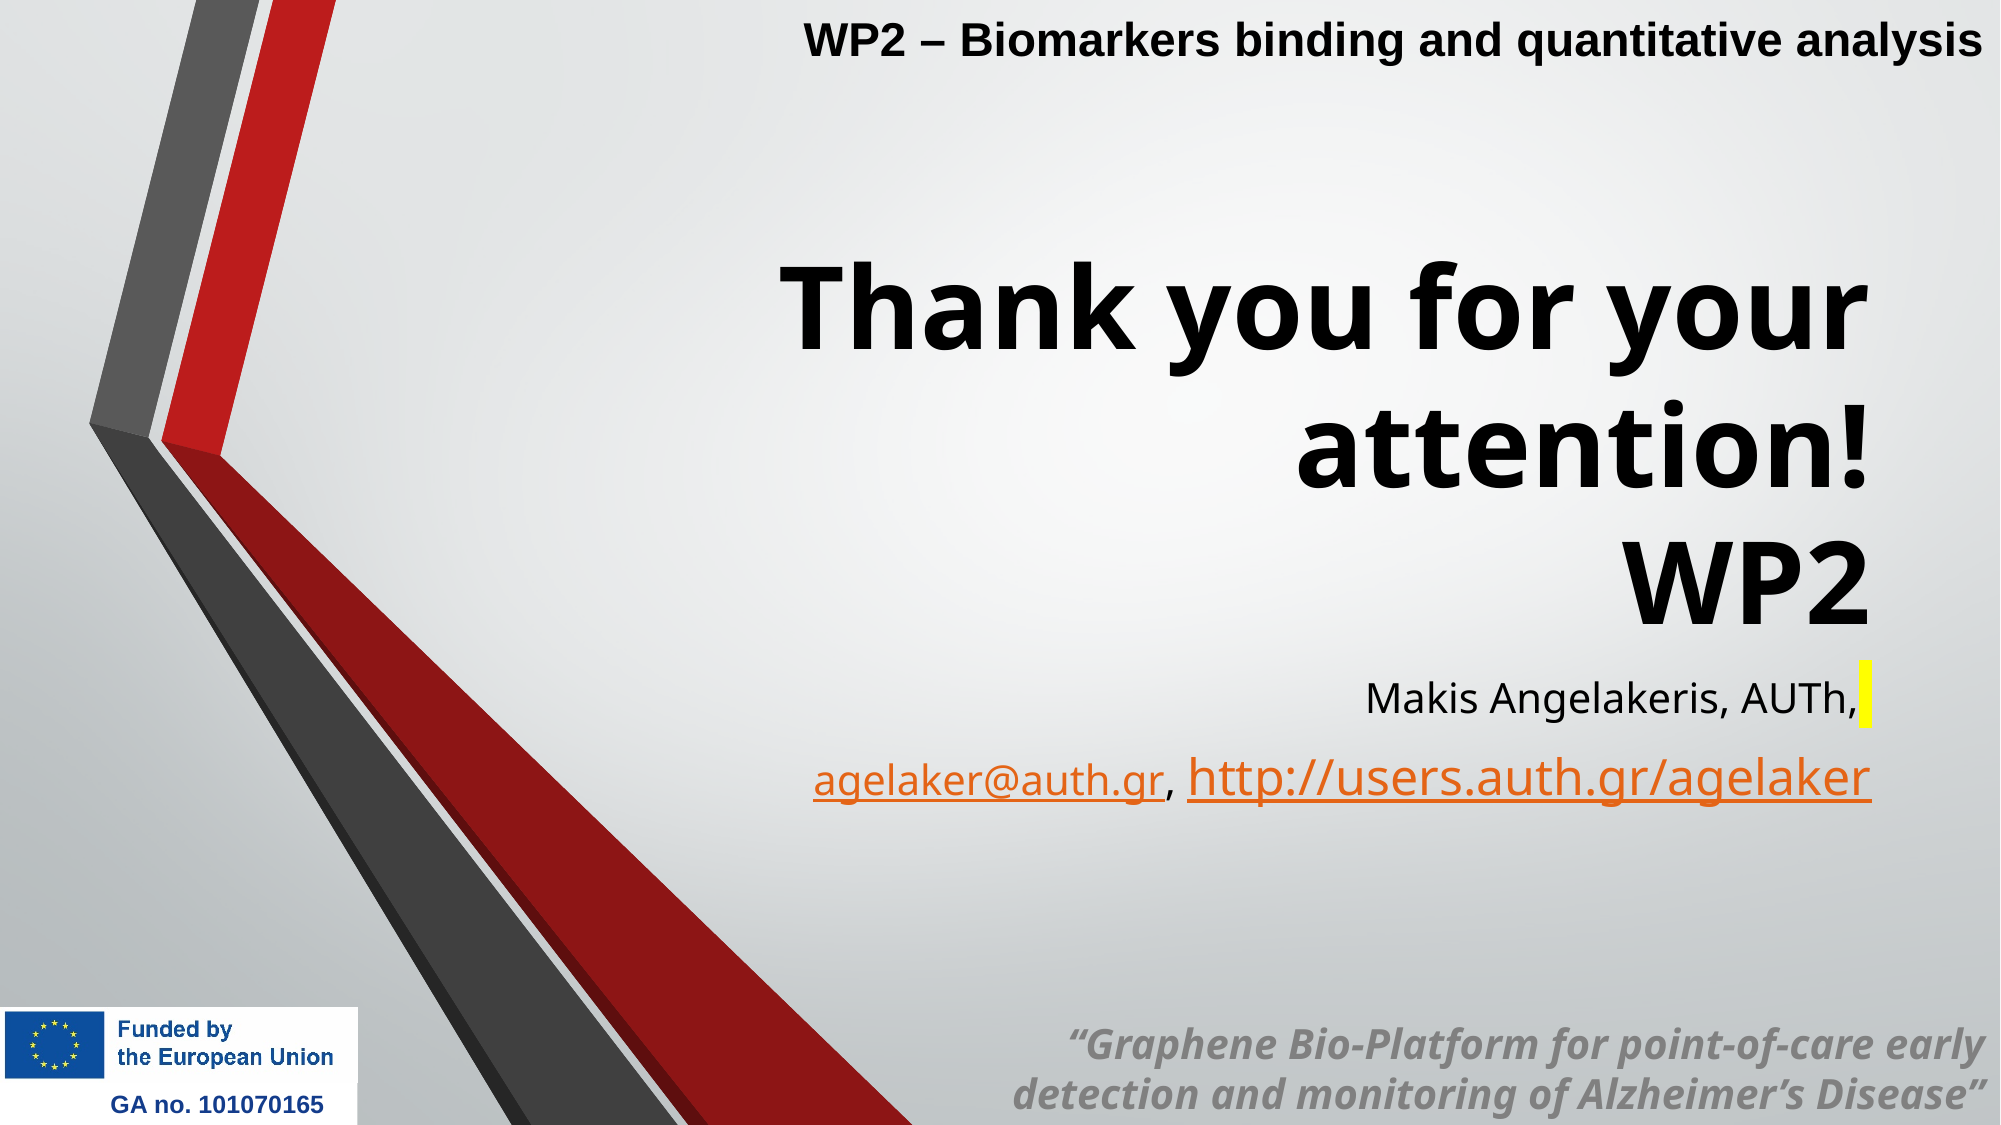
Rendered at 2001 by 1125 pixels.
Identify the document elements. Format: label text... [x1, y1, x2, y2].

subtitle Makis Angelakeris, AUTh, agelaker@auth.gr, http://users.auth.gr/agelaker [740, 655, 1887, 884]
picture [0, 1007, 358, 1083]
text_box WP2 – Biomarkers binding and quantitative analysis [591, 0, 2000, 73]
text_box “Graphene Bio-Platform for point-of-care early detection and monitoring of Alzheimer’s Disease” [958, 1010, 2000, 1125]
title Thank you for your attention! WP2 [480, 226, 1887, 656]
